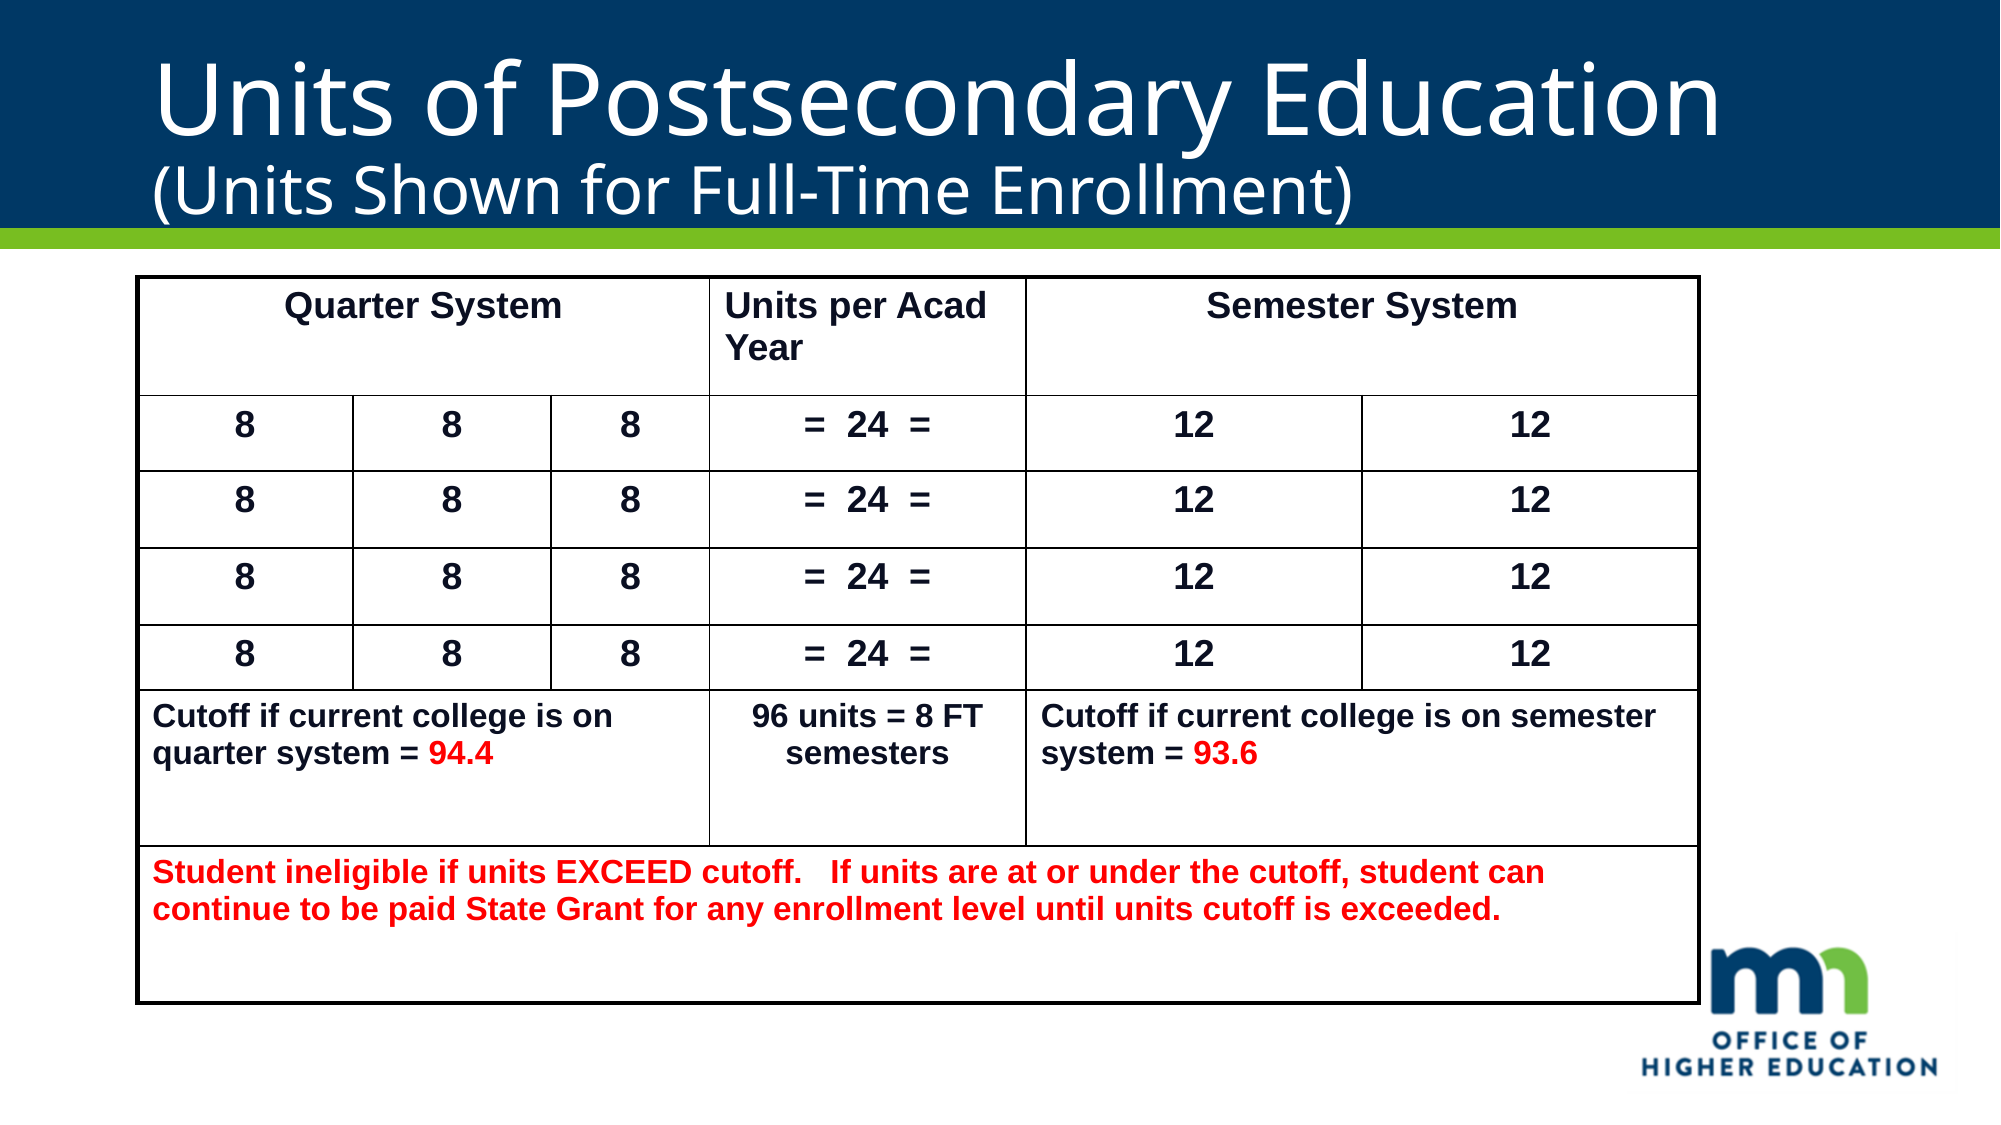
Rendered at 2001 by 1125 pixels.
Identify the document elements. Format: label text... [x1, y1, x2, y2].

table_cell 8 [140, 549, 352, 624]
table_cell 8 [354, 472, 550, 547]
table_cell 12 [1363, 396, 1697, 470]
table_cell 8 [140, 396, 352, 470]
picture [1863, 228, 2000, 249]
table_cell = 24 = [710, 396, 1025, 470]
table_cell = 24 = [710, 626, 1025, 689]
table_cell Cutoff if current college is on quarter system = 94.4 [140, 691, 709, 845]
table_cell Student ineligible if units EXCEED cutoff. If units are at or under the cutoff, student can continue to be paid State Grant for any enrollment level until units cutoff is exceeded. [140, 847, 1697, 1001]
table_cell Cutoff if current college is on semester system = 93.6 [1027, 691, 1697, 845]
table_cell 8 [552, 472, 709, 547]
table_cell 8 [354, 626, 550, 689]
table_cell 12 [1027, 626, 1361, 689]
table_cell 12 [1027, 472, 1361, 547]
table_cell = 24 = [710, 549, 1025, 624]
table_cell 8 [140, 626, 352, 689]
table_cell 8 [140, 472, 352, 547]
table_header Quarter System [140, 279, 709, 395]
table_cell = 24 = [710, 472, 1025, 547]
table_cell 12 [1027, 549, 1361, 624]
picture [0, 228, 137, 249]
table_header Semester System [1027, 279, 1697, 395]
title Units of Postsecondary Education (Units Shown for Full-Time Enrollment) [137, 0, 1863, 278]
table_cell 96 units = 8 FT semesters [710, 691, 1025, 845]
table_header Units per Acad Year [710, 279, 1025, 395]
table_cell 12 [1027, 396, 1361, 470]
table_cell 12 [1363, 472, 1697, 547]
table_cell 12 [1363, 626, 1697, 689]
table_cell 12 [1363, 549, 1697, 624]
table_cell 8 [552, 549, 709, 624]
table_cell 8 [354, 549, 550, 624]
table_cell 8 [552, 626, 709, 689]
picture [1627, 932, 1958, 1094]
table_cell 8 [552, 396, 709, 470]
table_cell 8 [354, 396, 550, 470]
